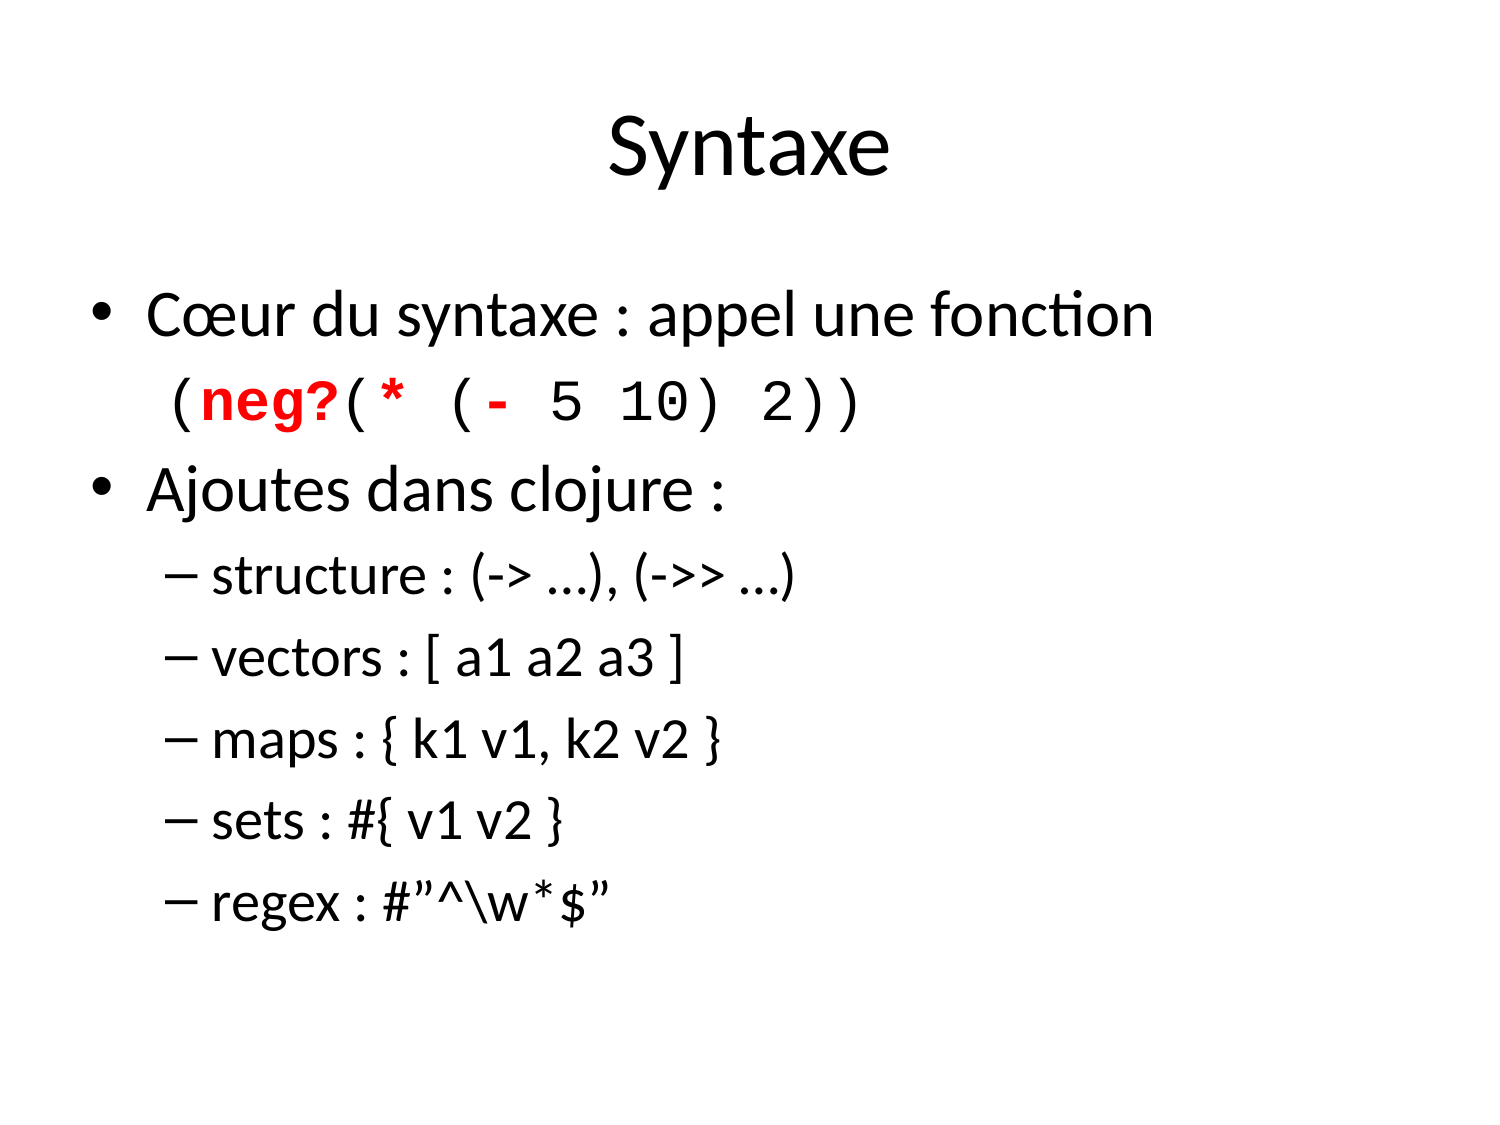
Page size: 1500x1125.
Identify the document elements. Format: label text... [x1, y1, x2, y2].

list Cœur du syntaxe : appel une fonction (neg?(* (- 5 10) 2)) Ajoutes dans clojure : structure : (-> …), (->> …) vectors : [ a1 a2 a3 ] maps : { k1 v1, k2 v2 } sets : #{ v1 v2 } regex : #”^\w*$” [75, 262, 1425, 1005]
title Syntaxe [75, 45, 1425, 233]
